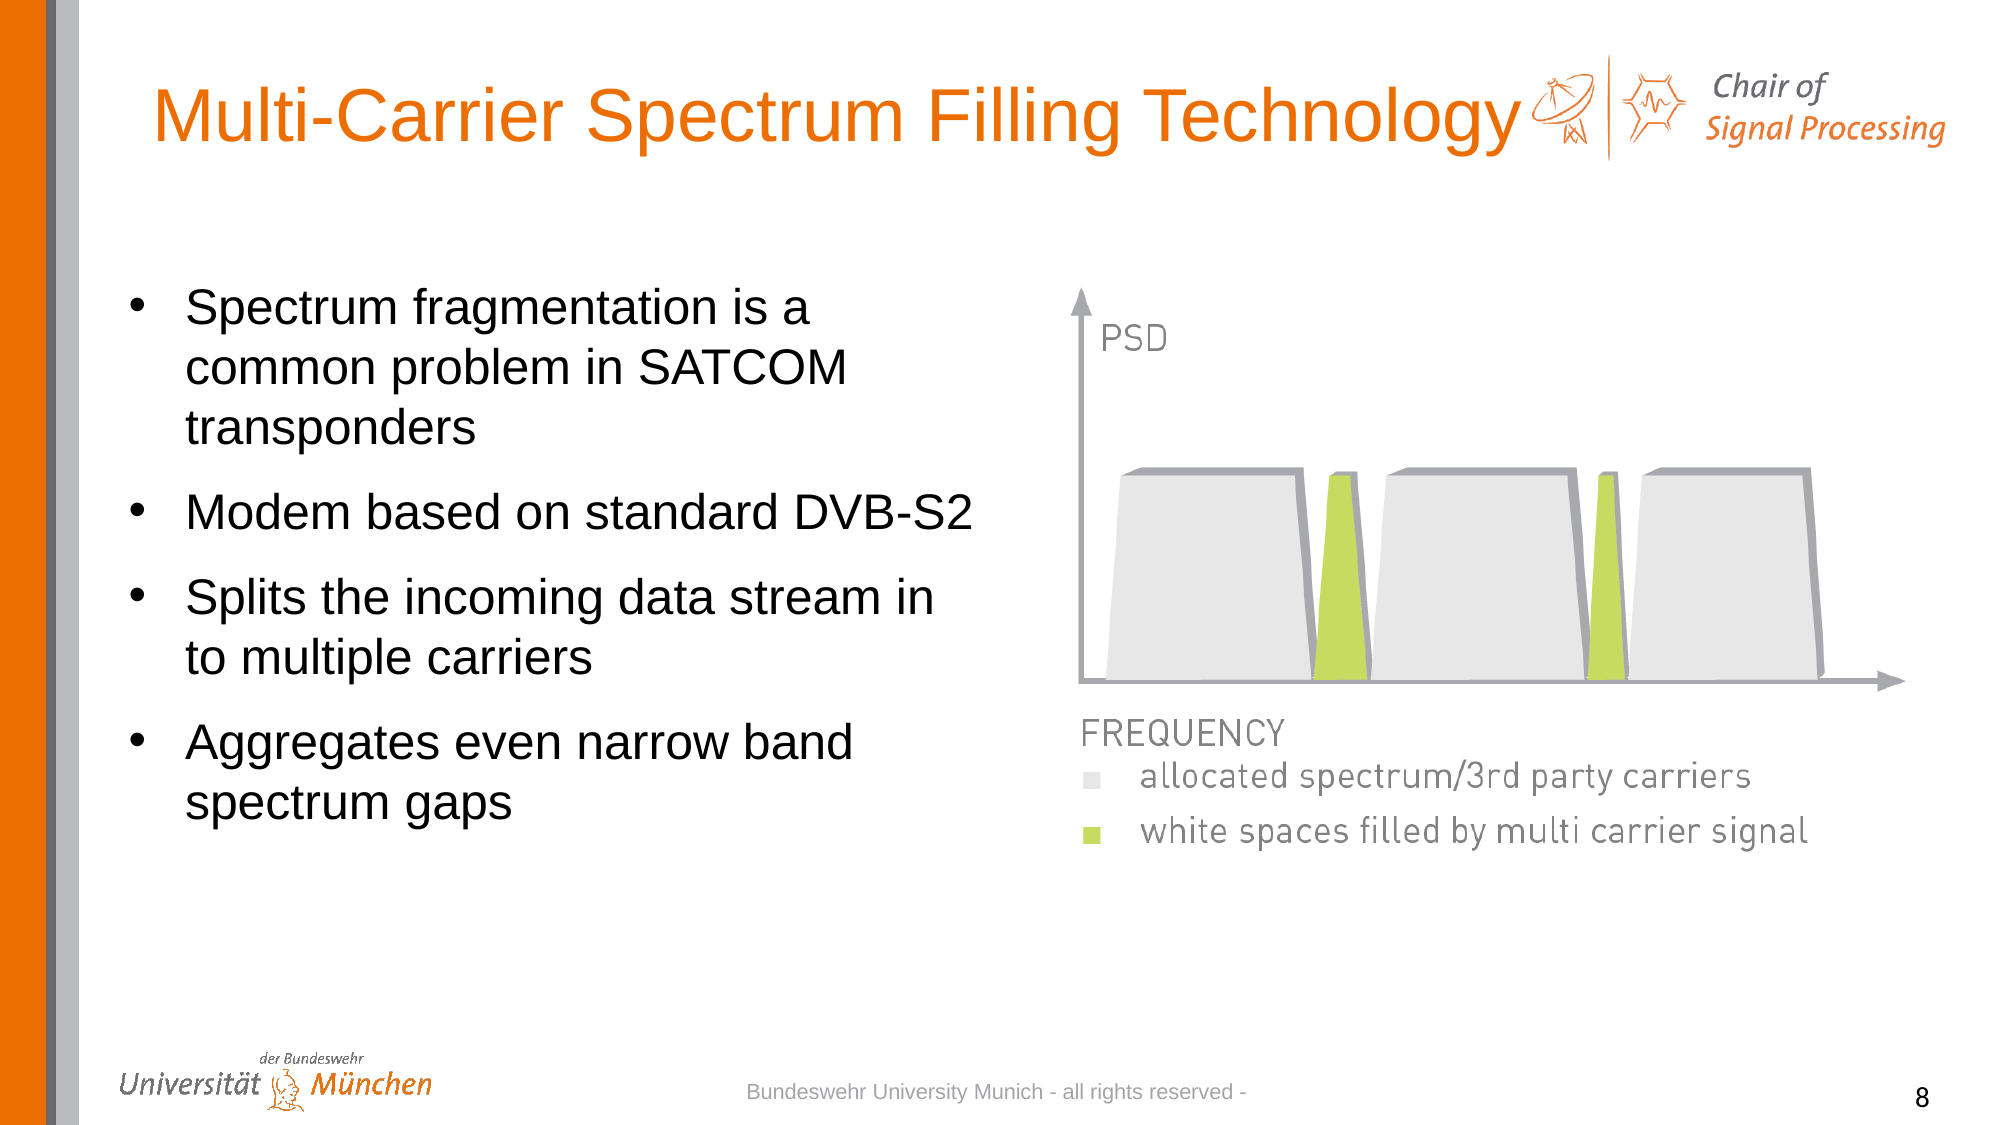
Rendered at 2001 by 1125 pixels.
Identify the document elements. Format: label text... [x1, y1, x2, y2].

picture [1046, 266, 1925, 871]
picture [120, 1052, 431, 1112]
picture [0, 0, 79, 1125]
picture [1532, 54, 1945, 161]
slide_number 8 [1550, 1070, 1946, 1113]
footer Bundeswehr University Munich - all rights reserved - [645, 1070, 1355, 1113]
text_box Spectrum fragmentation is a common problem in SATCOM transponders Modem based on standard DVB-S2 Splits the incoming data stream in to multiple carriers Aggregates even narrow band spectrum gaps [114, 267, 1000, 837]
